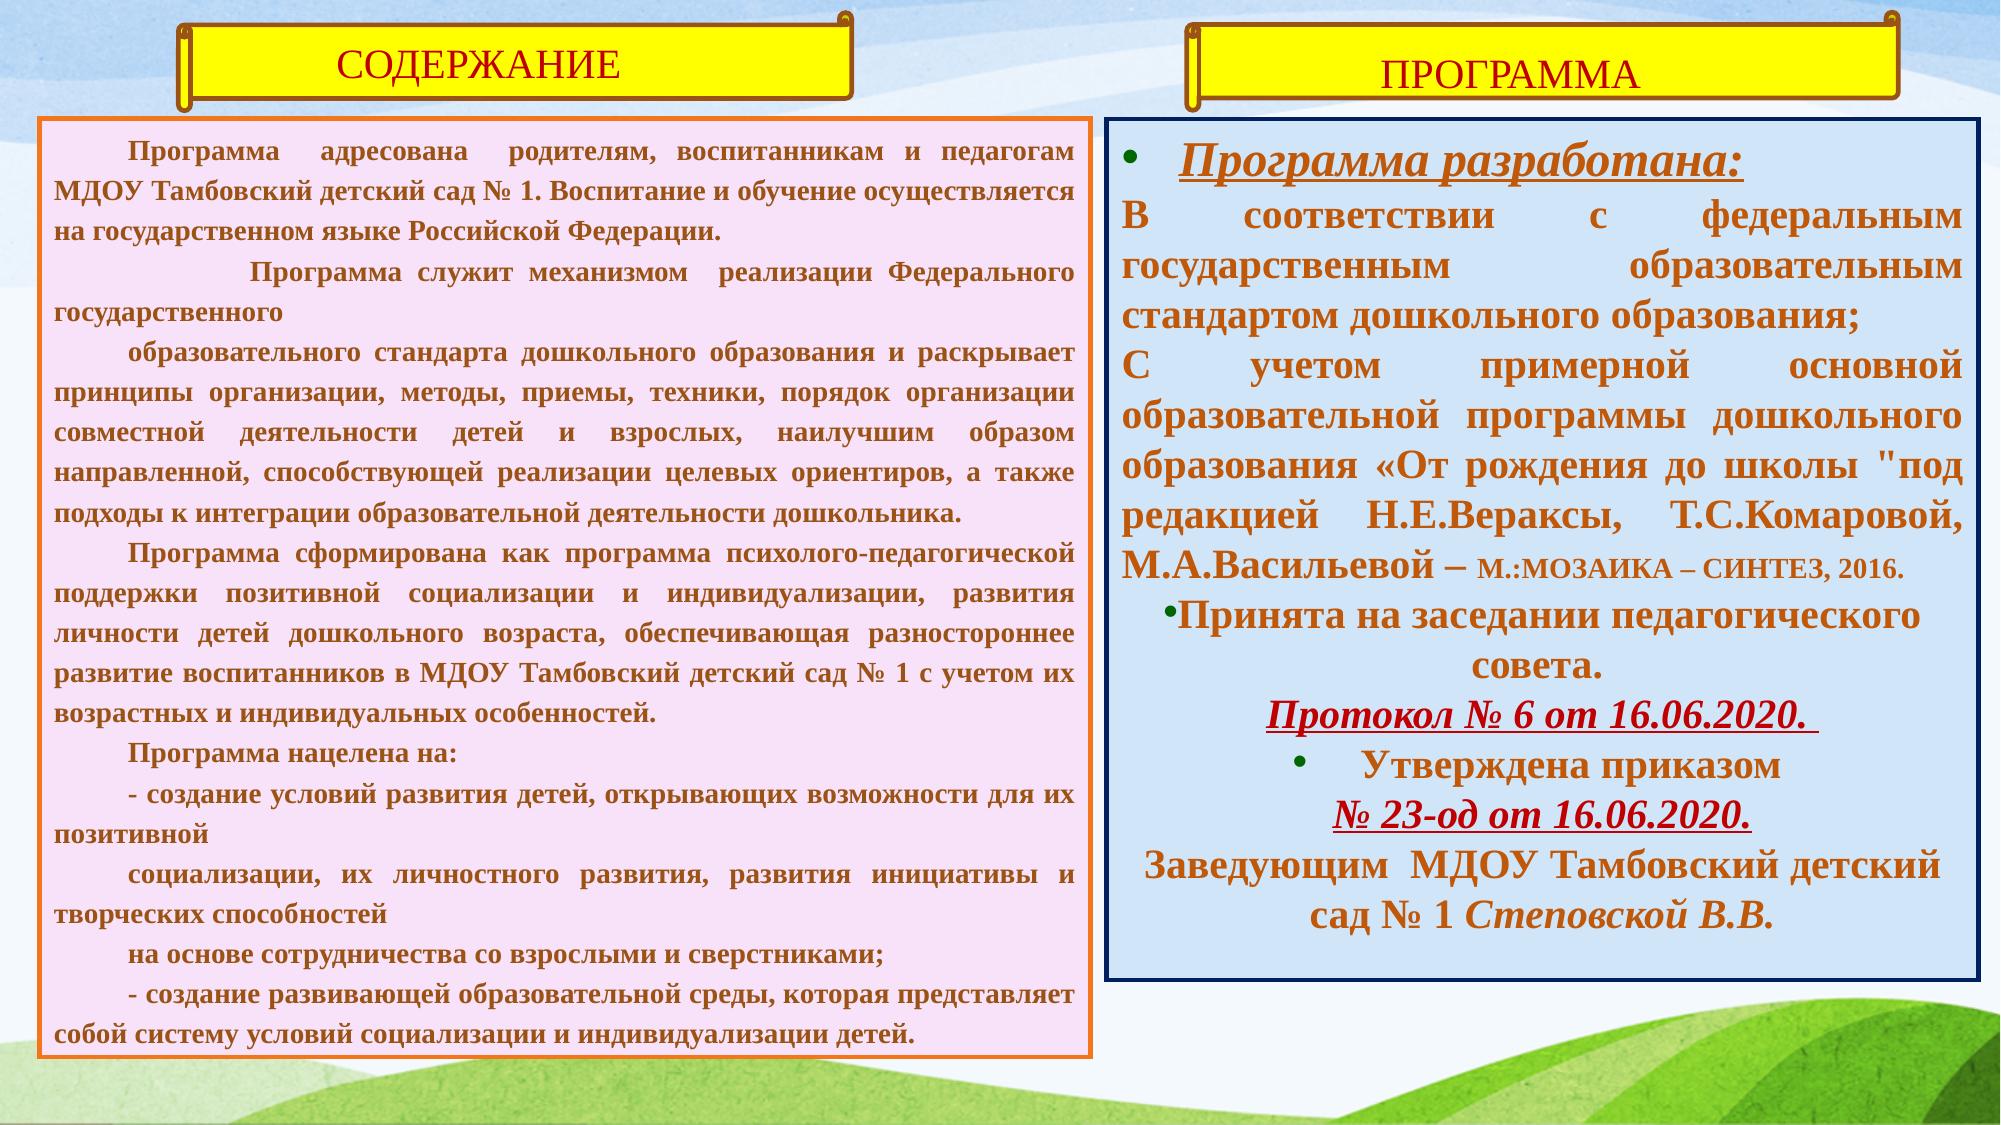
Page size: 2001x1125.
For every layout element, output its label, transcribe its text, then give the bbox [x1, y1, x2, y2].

list Программа разработана: В соответствии с федеральным государственным образовательным стандартом дошкольного образования; С учетом примерной основной образовательной программы дошкольного образования «От рождения до школы "под редакцией Н.Е.Вераксы, Т.С.Комаровой, М.А.Васильевой – М.:МОЗАИКА – СИНТЕЗ, 2016. Принята на заседании педагогического совета. Протокол № 6 от 16.06.2020. Утверждена приказом № 23-од от 16.06.2020. Заведующим МДОУ Тамбовский детский сад № 1 Степовской В.В. [1106, 118, 1979, 981]
title СОДЕРЖАНИЕ [252, 71, 721, 88]
text_box [177, 11, 853, 112]
text_box ПРОГРАММА [1380, 26, 1705, 98]
picture [0, 0, 2001, 1125]
text_box [1185, 11, 1900, 112]
text_box Программа адресована родителям, воспитанникам и педагогам МДОУ Тамбовский детский сад № 1. Воспитание и обучение осуществляется на государственном языке Российской Федерации. Программа служит механизмом реализации Федерального государственного образовательного стандарта дошкольного образования и раскрывает принципы организации, методы, приемы, техники, порядок организации совместной деятельности детей и взрослых, наилучшим образом направленной, способствующей реализации целевых ориентиров, а также подходы к интеграции образовательной деятельности дошкольника. Программа сформирована как программа психолого-педагогической поддержки позитивной социализации и индивидуализации, развития личности детей дошкольного возраста, обеспечивающая разностороннее развитие воспитанников в МДОУ Тамбовский детский сад № 1 с учетом их возрастных и индивидуальных особенностей. Программа нацелена на: - создание условий развития детей, открывающих возможности для их позитивной социализации, их личностного развития, развития инициативы и творческих способностей на основе сотрудничества со взрослыми и сверстниками; - создание развивающей образовательной среды, которая представляет собой систему условий социализации и индивидуализации детей. [38, 118, 1091, 1058]
